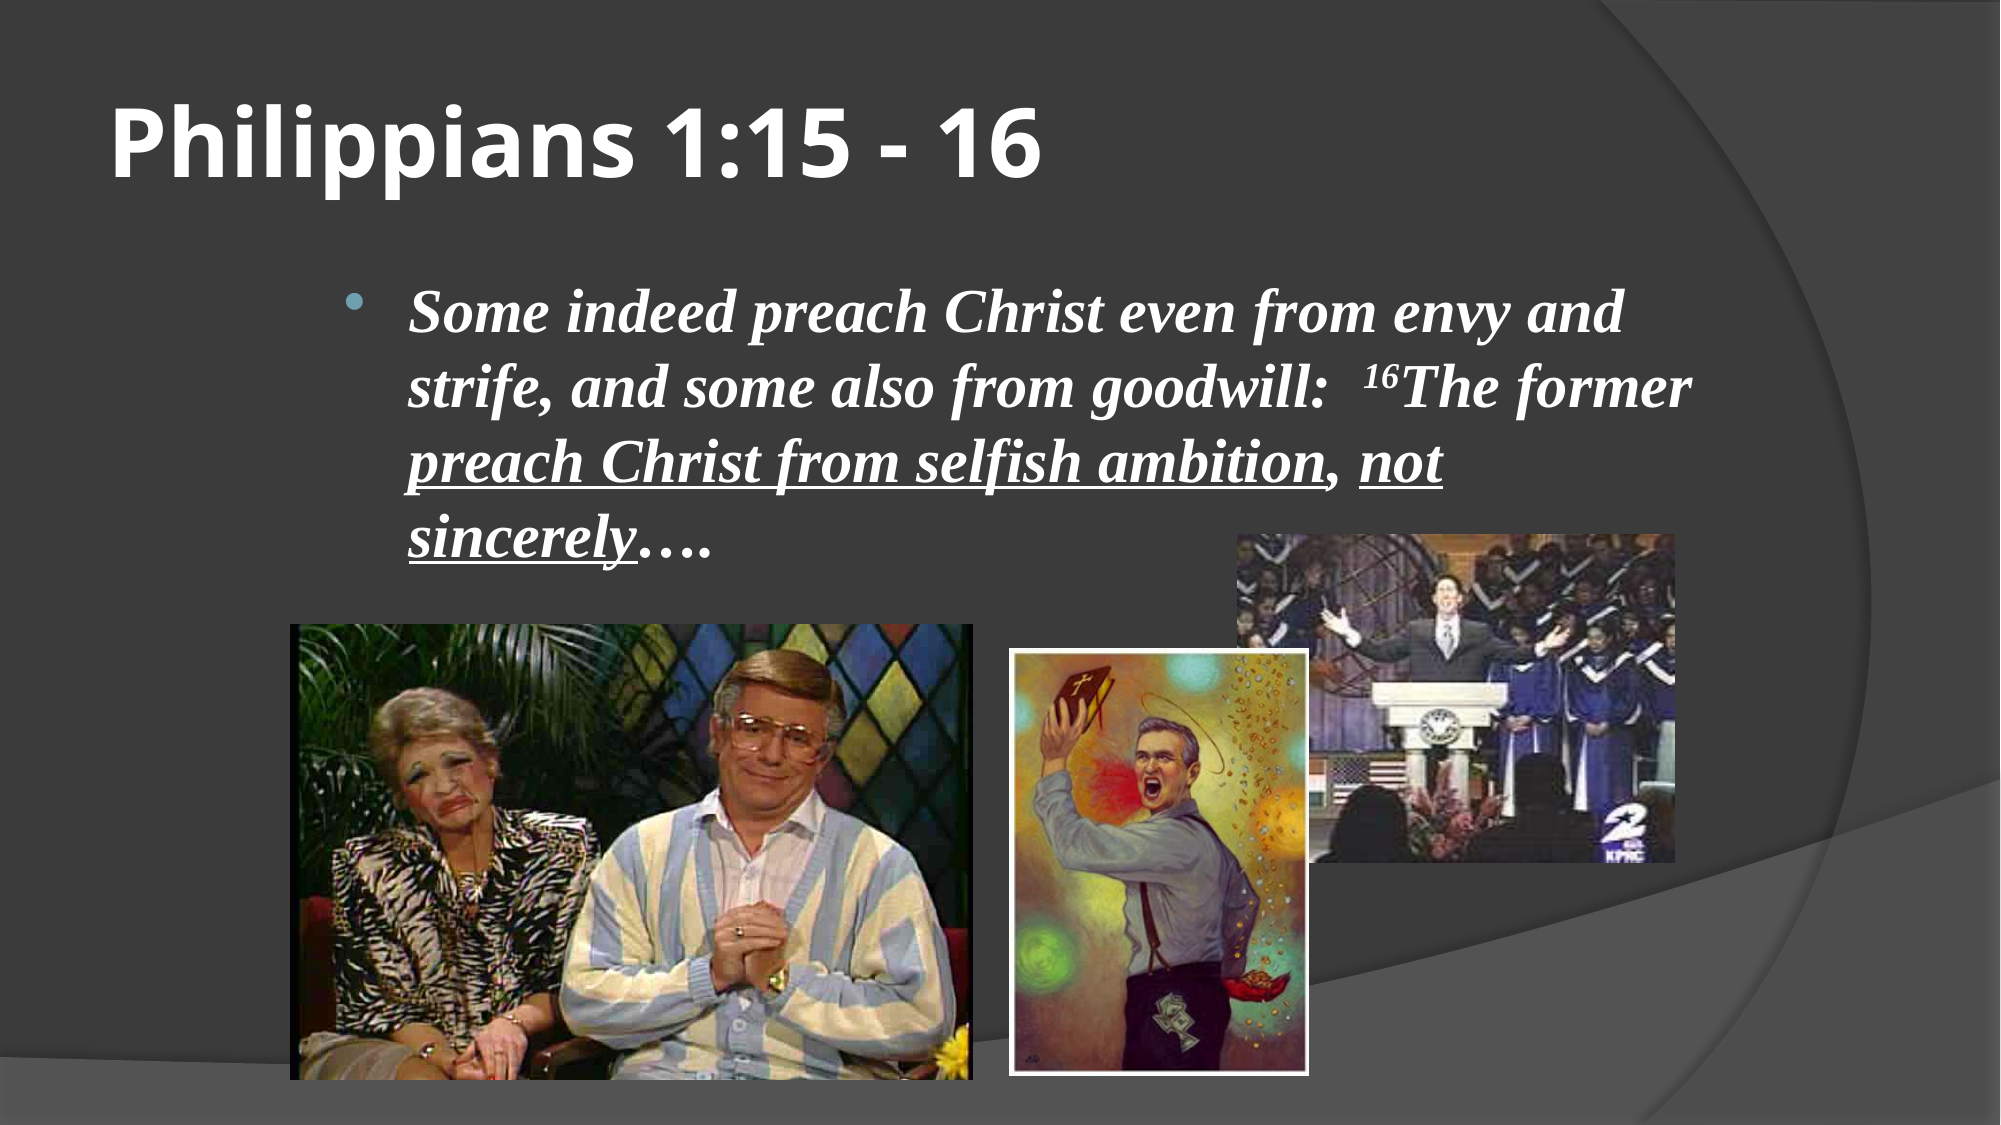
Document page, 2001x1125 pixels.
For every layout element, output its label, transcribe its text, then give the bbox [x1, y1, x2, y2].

picture [290, 624, 973, 1080]
title Philippians 1:15 - 16 [99, 45, 1734, 233]
list Some indeed preach Christ even from envy and strife, and some also from goodwill: 16The former preach Christ from selfish ambition, not sincerely…. [324, 262, 1713, 1125]
picture [1237, 534, 1676, 863]
picture [1008, 648, 1309, 1077]
